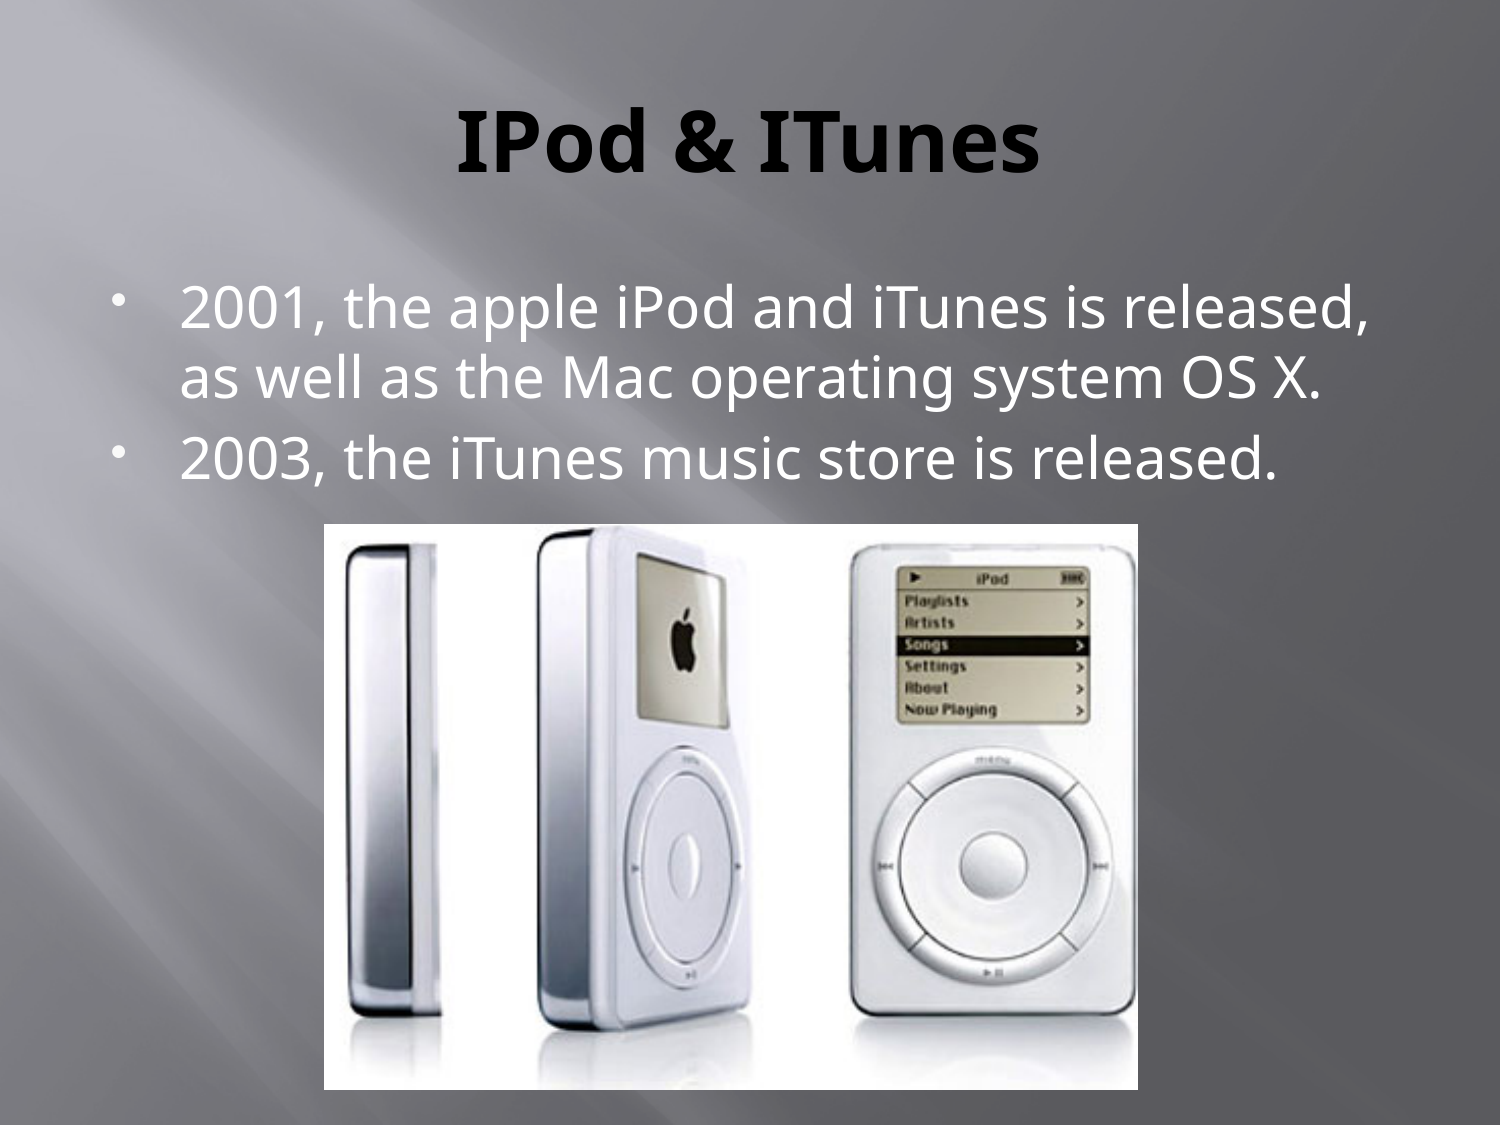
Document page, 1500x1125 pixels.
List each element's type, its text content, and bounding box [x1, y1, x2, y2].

picture [324, 524, 1138, 1090]
title IPod & ITunes [75, 45, 1425, 233]
list 2001, the apple iPod and iTunes is released, as well as the Mac operating system OS X. 2003, the iTunes music store is released. [75, 262, 1425, 1035]
